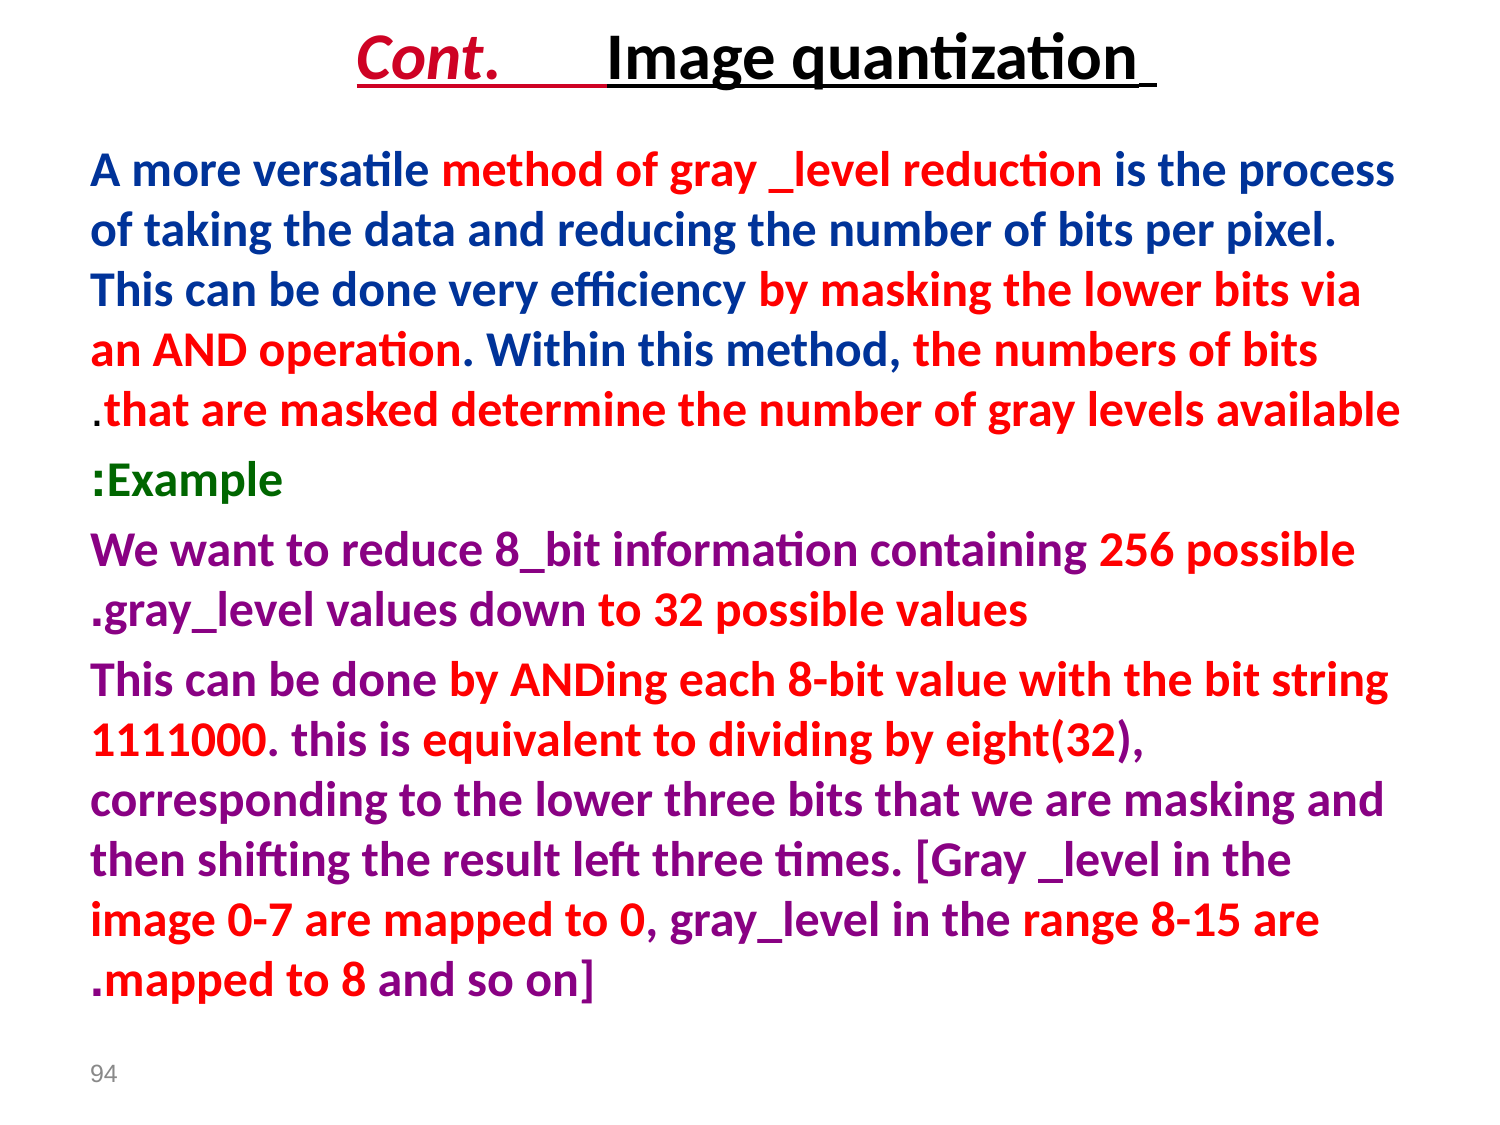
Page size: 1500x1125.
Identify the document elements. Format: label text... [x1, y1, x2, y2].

slide_number 94 [75, 1042, 425, 1103]
list A more versatile method of gray _level reduction is the process of taking the data and reducing the number of bits per pixel. This can be done very efficiency by masking the lower bits via an AND operation. Within this method, the numbers of bits that are masked determine the number of gray levels available. Example: We want to reduce 8_bit information containing 256 possible gray_level values down to 32 possible values. This can be done by ANDing each 8-bit value with the bit string 1111000. this is equivalent to dividing by eight(32), corresponding to the lower three bits that we are masking and then shifting the result left three times. [Gray _level in the image 0-7 are mapped to 0, gray_level in the range 8-15 are mapped to 8 and so on]. [75, 128, 1425, 1079]
title Cont. Image quantization [82, 0, 1432, 141]
